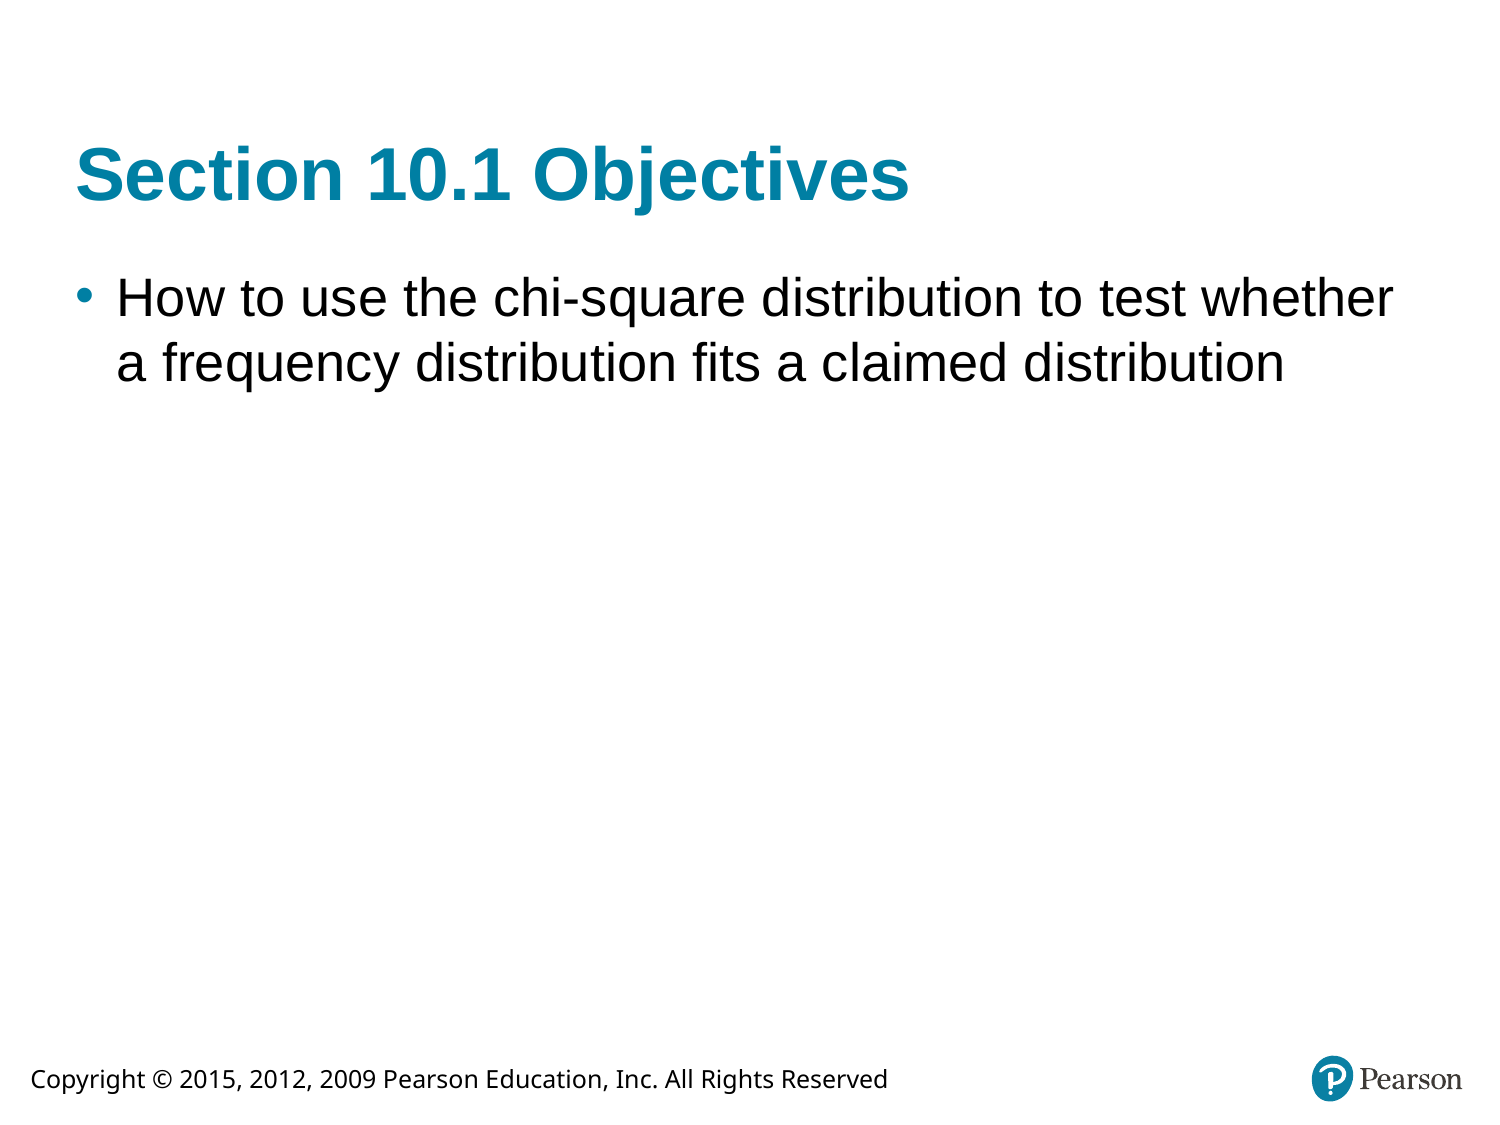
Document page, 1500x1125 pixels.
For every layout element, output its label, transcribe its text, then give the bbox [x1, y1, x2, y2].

title Section 10.1 Objectives [75, 35, 1425, 216]
list How to use the chi-square distribution to test whether a frequency distribution fits a claimed distribution [75, 262, 1425, 1005]
